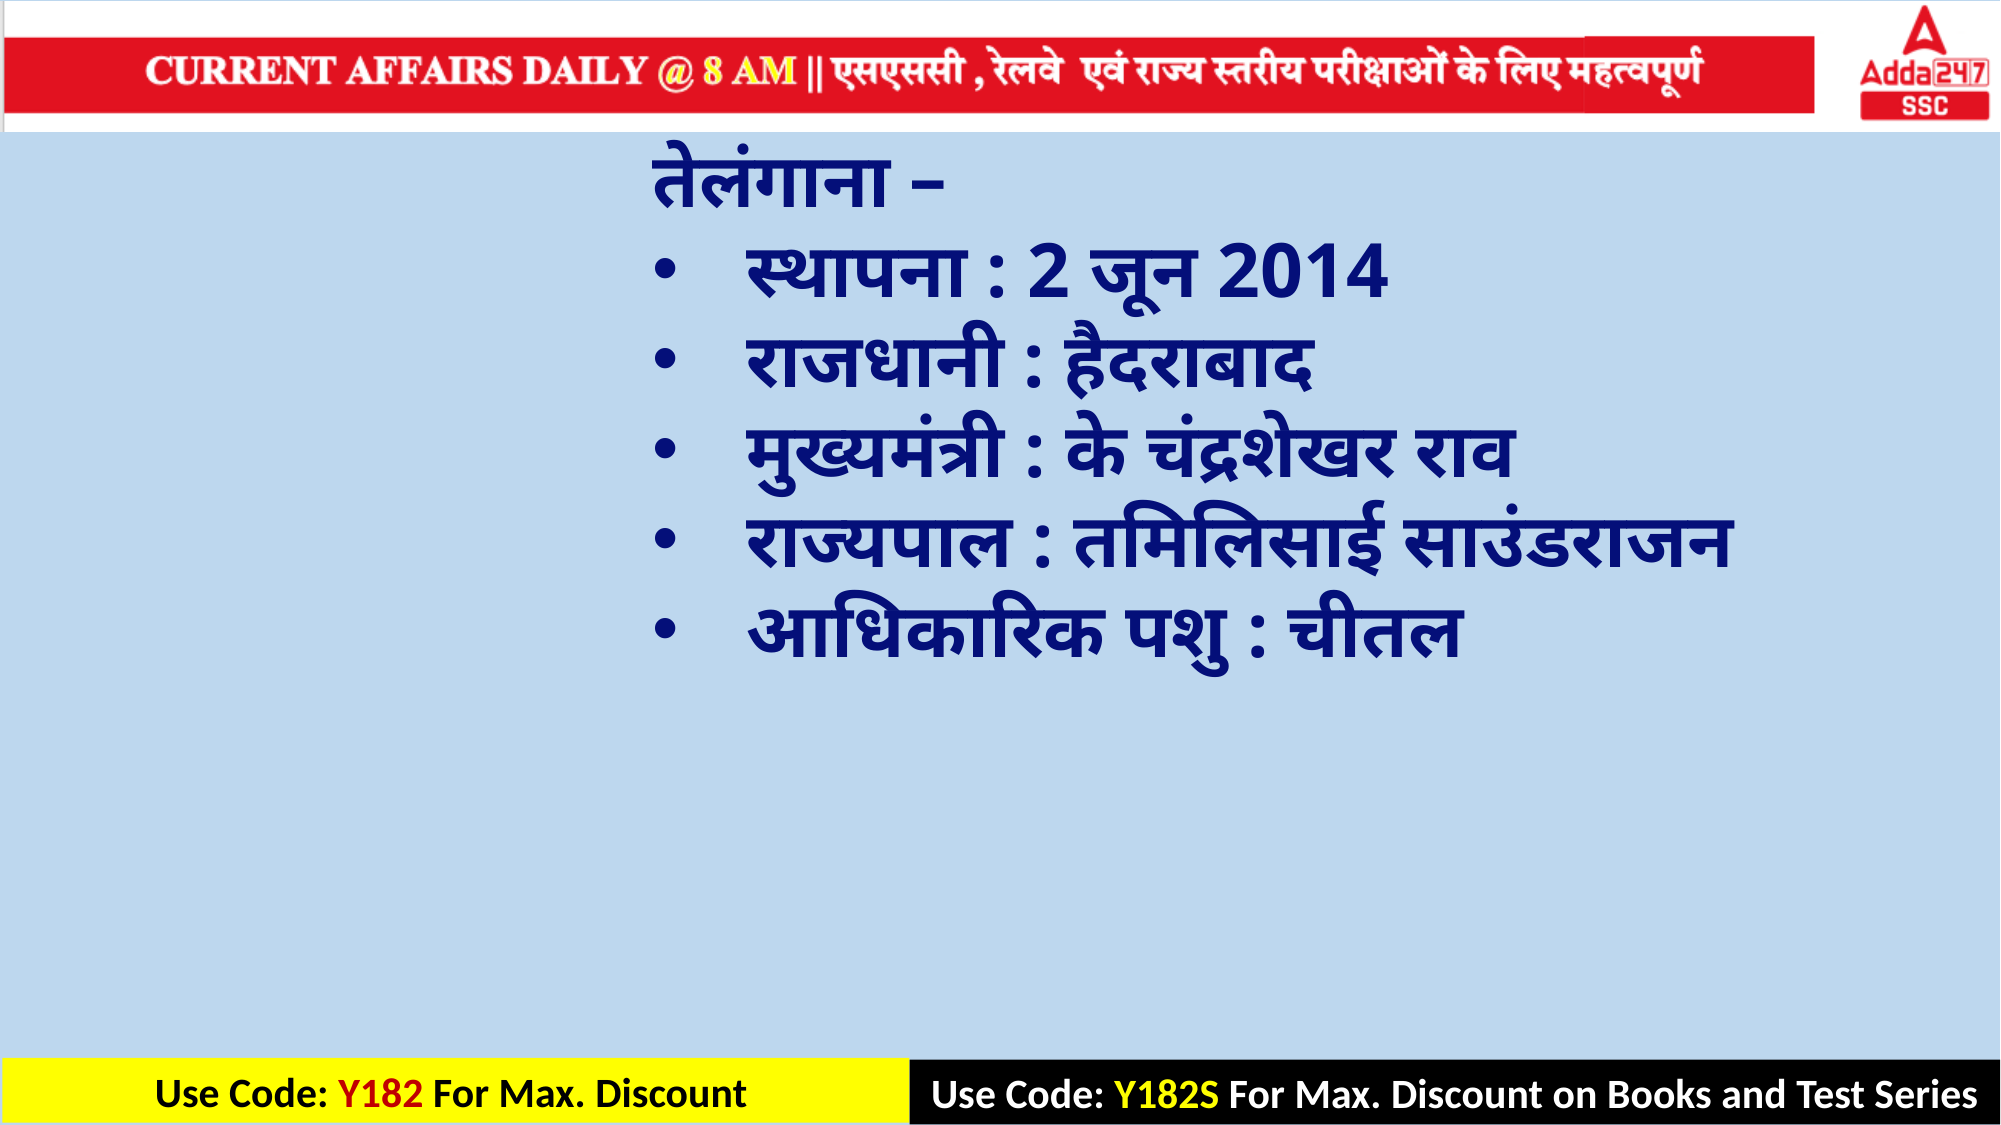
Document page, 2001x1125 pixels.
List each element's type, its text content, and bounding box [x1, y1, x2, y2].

picture [0, 1, 2000, 132]
text_box तेलंगाना – स्थापना : 2 जून 2014 राजधानी : हैदराबाद मुख्यमंत्री : के चंद्रशेखर राव राज्यपाल : तमिलिसाई साउंडराजन आधिकारिक पशु : चीतल [637, 124, 2000, 680]
